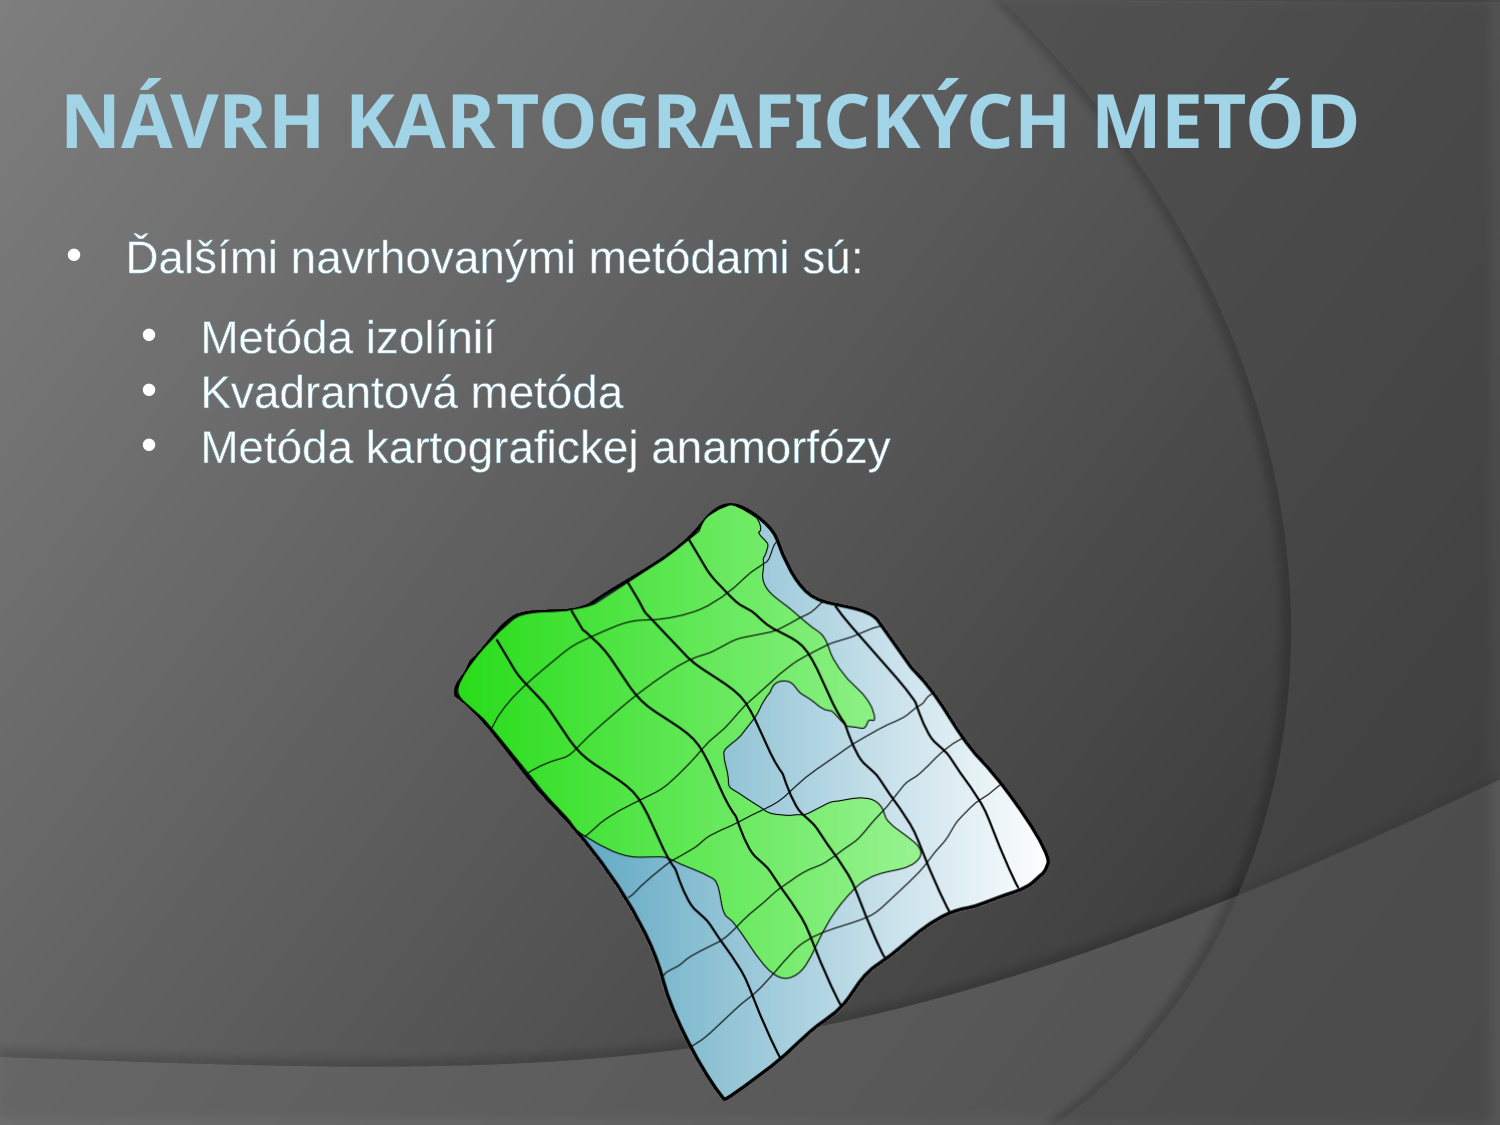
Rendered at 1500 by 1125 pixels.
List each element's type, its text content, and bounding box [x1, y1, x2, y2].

title NÁVRH kartografických metód [53, 66, 1447, 219]
picture [454, 503, 1051, 1101]
text_box Ďalšími navrhovanými metódami sú: Metóda izolínií Kvadrantová metóda Metóda kartografickej anamorfózy [51, 219, 1458, 535]
